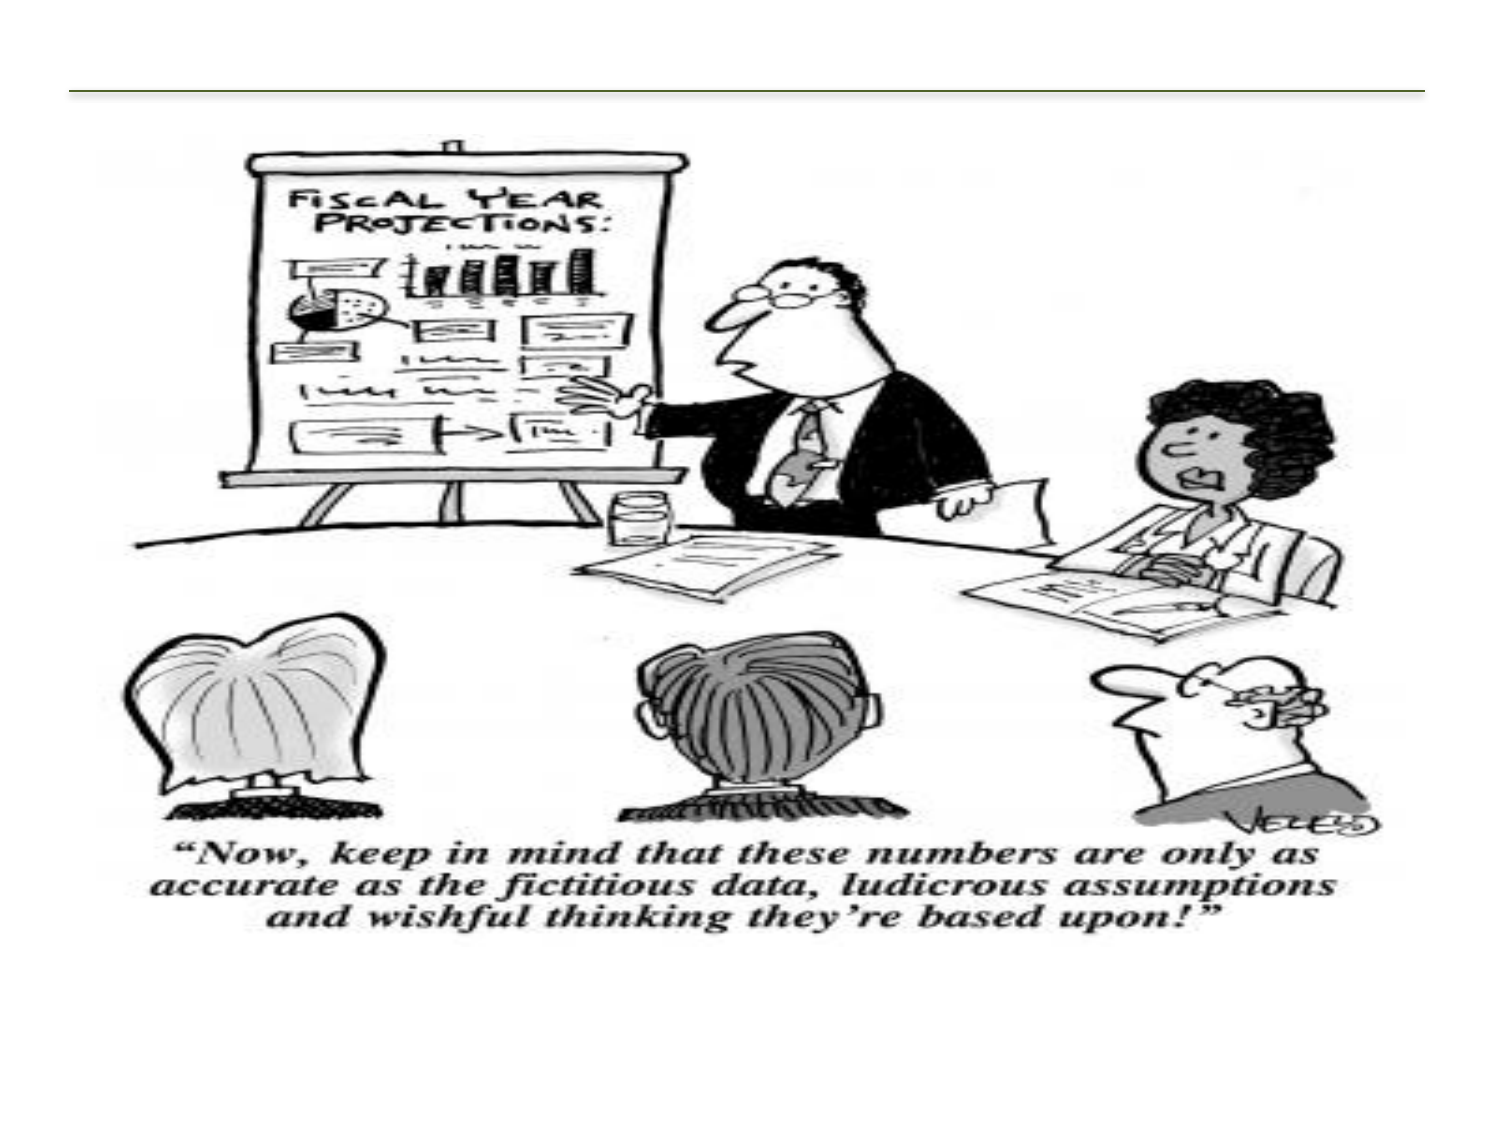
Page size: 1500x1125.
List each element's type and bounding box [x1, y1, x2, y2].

list [95, 134, 1407, 948]
